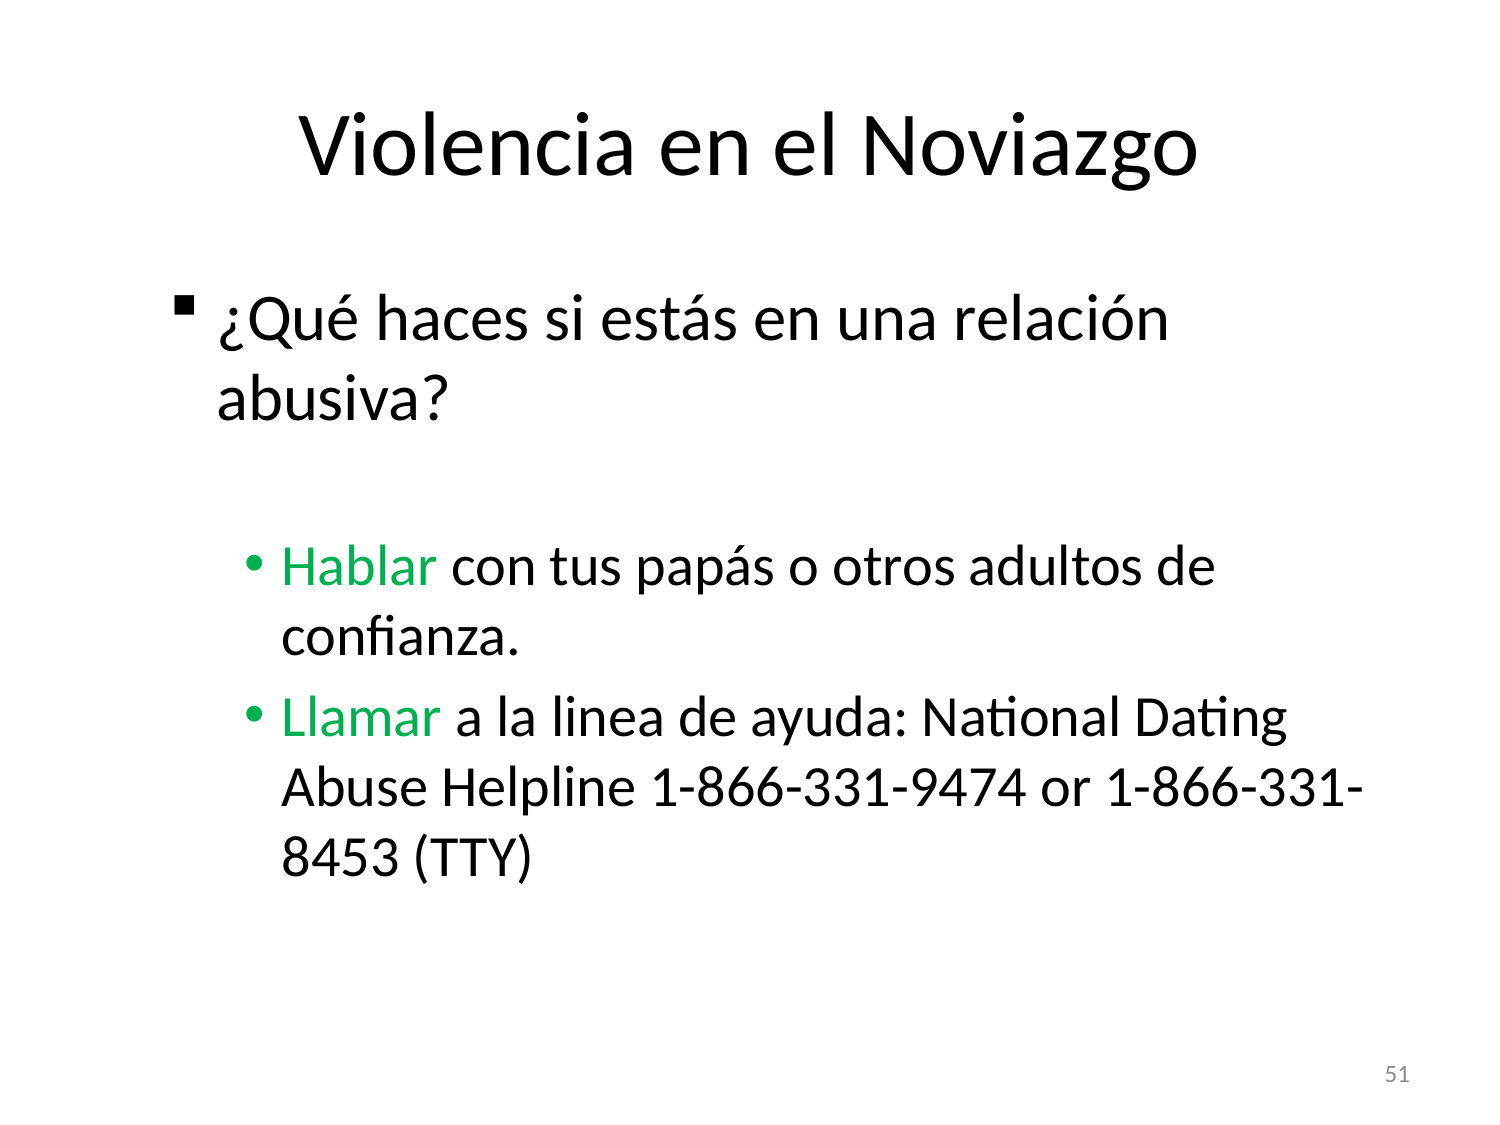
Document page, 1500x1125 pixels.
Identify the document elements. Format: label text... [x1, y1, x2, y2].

title Violencia en el Noviazgo [75, 45, 1425, 233]
list ¿Qué haces si estás en una relación abusiva? Hablar con tus papás o otros adultos de confianza. Llamar a la linea de ayuda: National Dating Abuse Helpline 1-866-331-9474 or 1-866-331-8453 (TTY) [79, 266, 1430, 1009]
slide_number 51 [1074, 1042, 1425, 1103]
